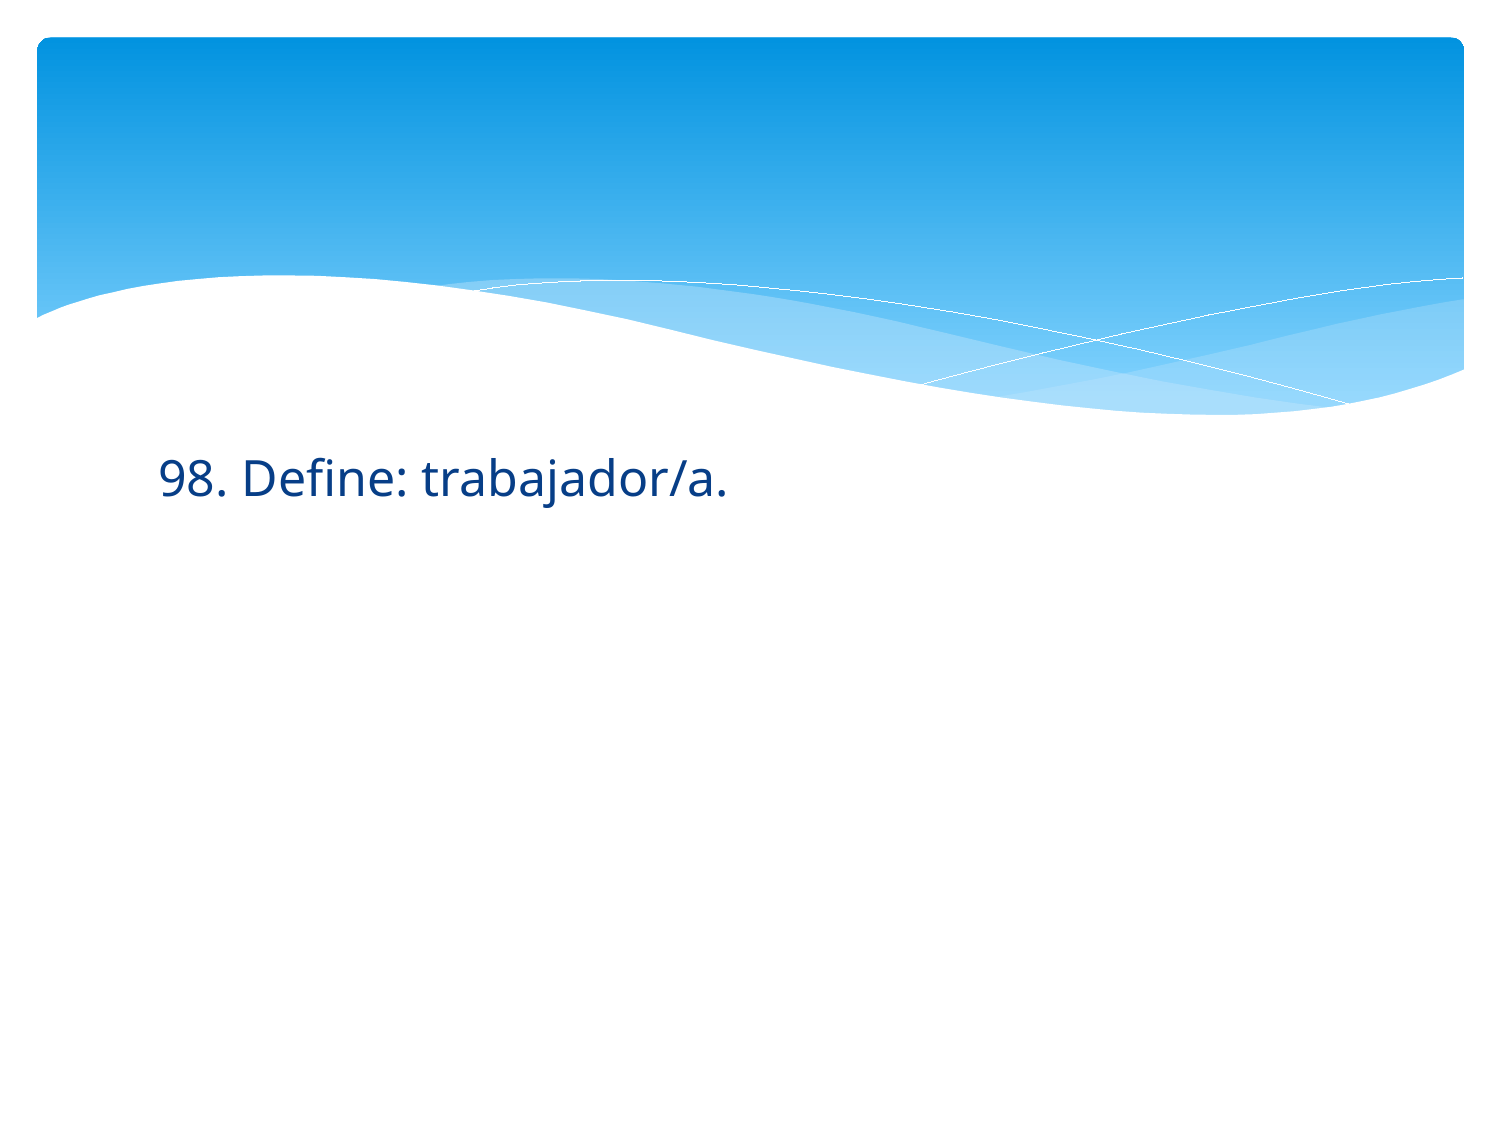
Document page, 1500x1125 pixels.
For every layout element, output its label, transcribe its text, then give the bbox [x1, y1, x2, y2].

list 98. Define: trabajador/a. [143, 438, 1359, 1005]
